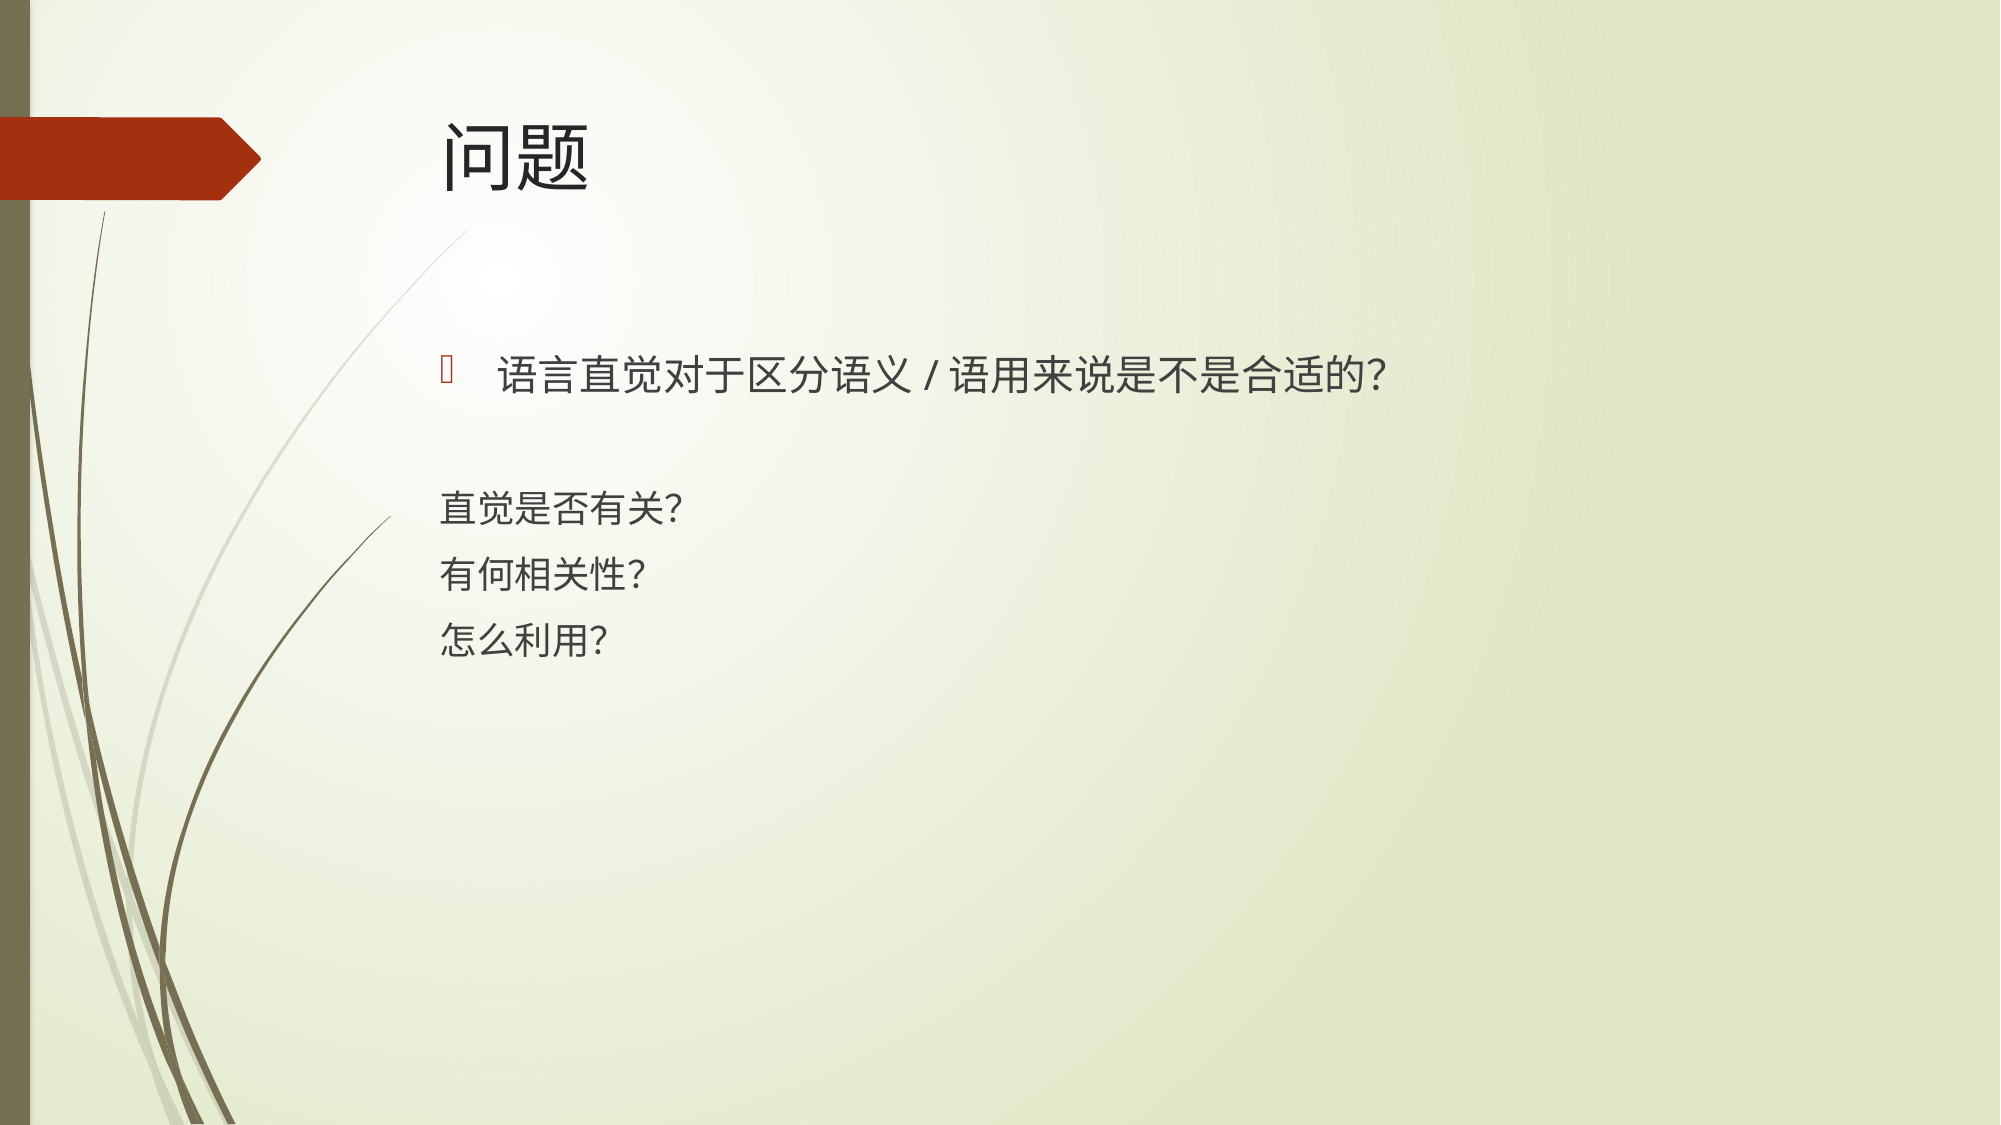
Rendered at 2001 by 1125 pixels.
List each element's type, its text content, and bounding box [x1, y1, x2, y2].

title 问题 [425, 102, 1888, 313]
list 语言直觉对于区分语义/语用来说是不是合适的？ 直觉是否有关？ 有何相关性？ 怎么利用？ [424, 341, 1888, 961]
